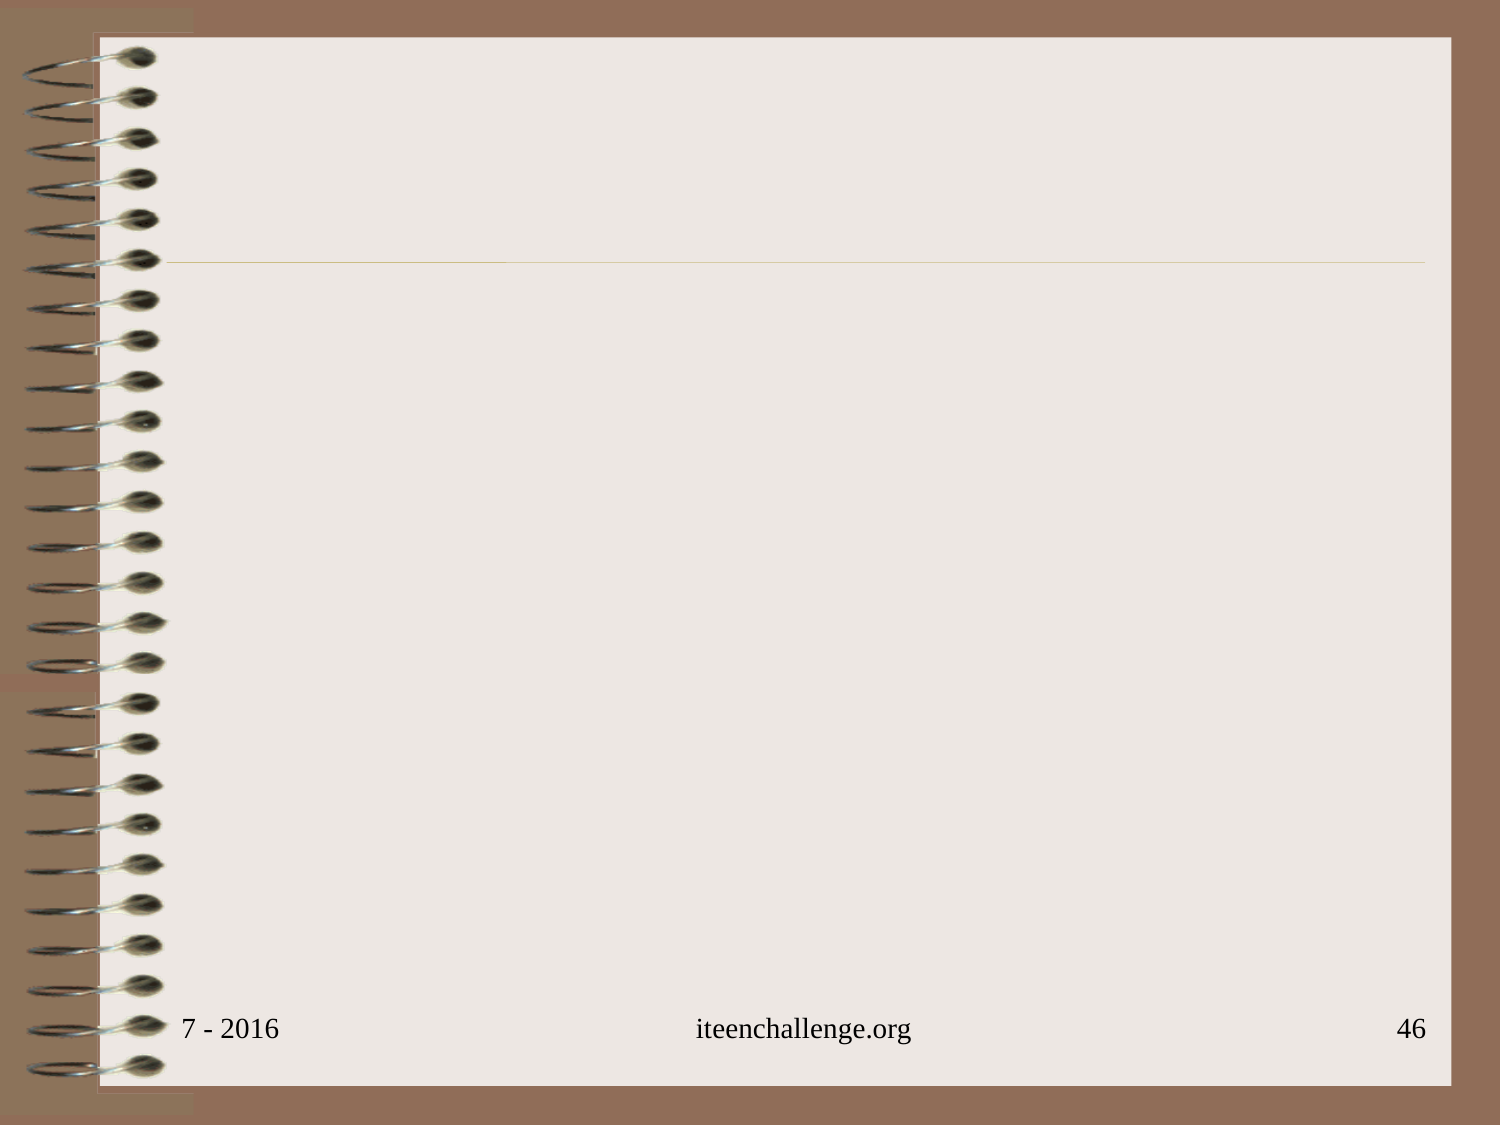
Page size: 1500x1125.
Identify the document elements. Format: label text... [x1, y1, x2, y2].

slide_number 7 - 2016 [166, 1001, 479, 1077]
picture [0, 8, 194, 674]
slide_number 46 [1128, 1001, 1442, 1077]
picture [0, 692, 194, 1115]
footer iteenchallenge.org [566, 1001, 1042, 1077]
